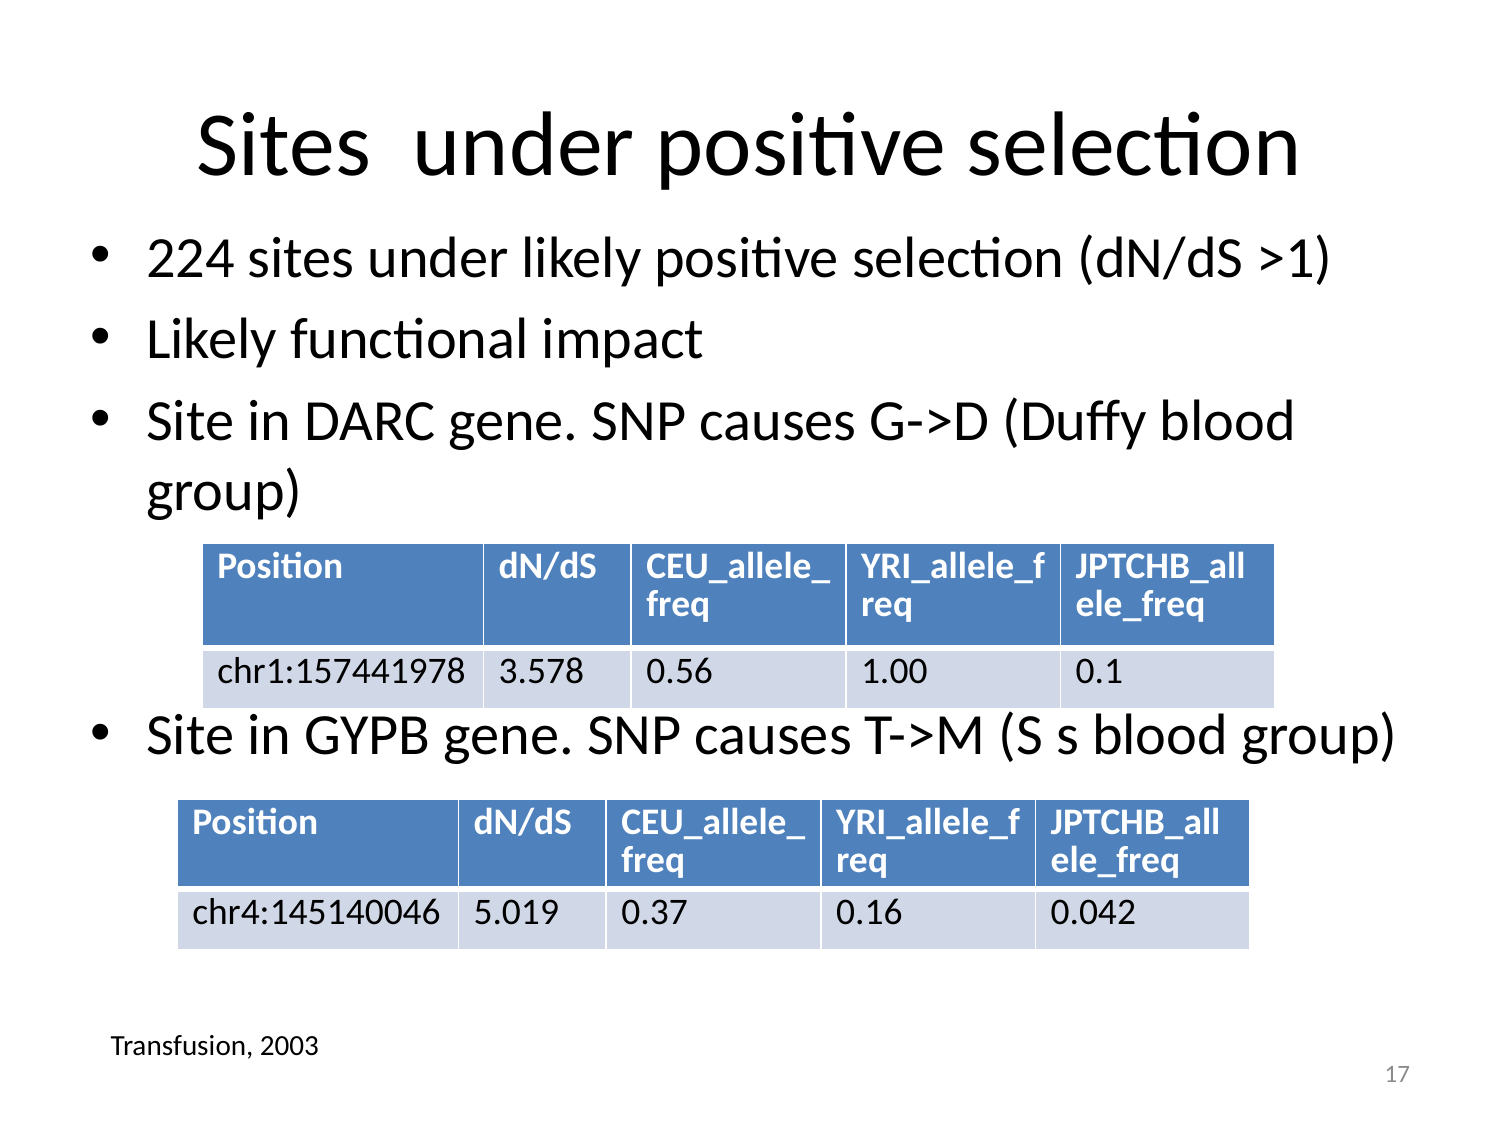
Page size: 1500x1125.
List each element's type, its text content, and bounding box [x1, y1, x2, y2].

title Sites under positive selection [75, 45, 1425, 211]
table_cell 0.37 [607, 892, 820, 949]
table_cell 0.1 [1061, 651, 1274, 708]
table_header dN/dS [484, 544, 630, 645]
table_cell 0.56 [632, 651, 845, 708]
table_header Position [203, 544, 483, 645]
table_cell 0.16 [822, 892, 1035, 949]
table_cell chr4:145140046 [178, 892, 458, 949]
table_header YRI_allele_freq [822, 800, 1035, 886]
table_header dN/dS [459, 800, 605, 886]
table_header YRI_allele_freq [847, 544, 1060, 645]
table_header JPTCHB_allele_freq [1061, 544, 1274, 645]
table_header CEU_allele_freq [632, 544, 845, 645]
table_header Position [178, 800, 458, 886]
list 224 sites under likely positive selection (dN/dS >1) Likely functional impact Site in DARC gene. SNP causes G->D (Duffy blood group) Site in GYPB gene. SNP causes T->M (S s blood group) [75, 211, 1425, 954]
table_cell 3.578 [484, 651, 630, 708]
table_cell 0.042 [1036, 892, 1249, 949]
table_cell chr1:157441978 [203, 651, 483, 708]
table_cell 5.019 [459, 892, 605, 949]
text_box Transfusion, 2003 [95, 1018, 407, 1069]
slide_number 17 [1074, 1042, 1425, 1103]
table_cell 1.00 [847, 651, 1060, 708]
table_header JPTCHB_allele_freq [1036, 800, 1249, 886]
table_header CEU_allele_freq [607, 800, 820, 886]
